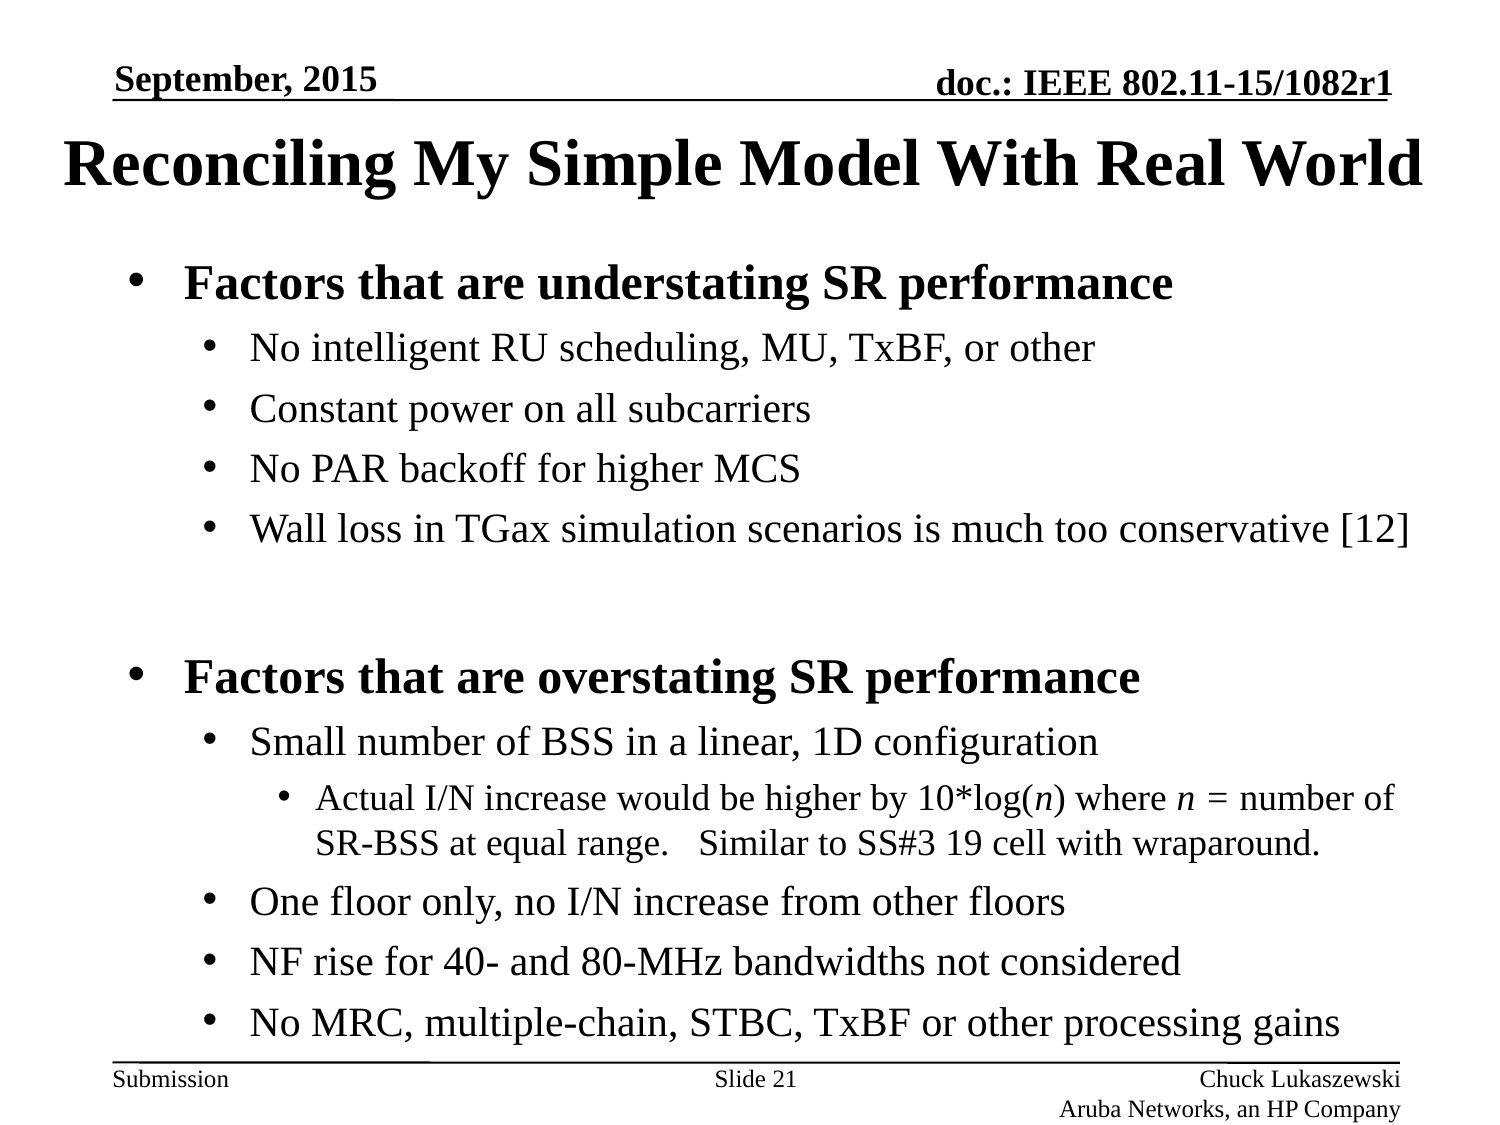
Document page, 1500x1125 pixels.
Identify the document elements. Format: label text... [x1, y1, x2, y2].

title Reconciling My Simple Model With Real World [22, 112, 1466, 205]
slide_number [114, 54, 423, 100]
list Factors that are understating SR performance No intelligent RU scheduling, MU, TxBF, or other Constant power on all subcarriers No PAR backoff for higher MCS Wall loss in TGax simulation scenarios is much too conservative [12] Factors that are overstating SR performance Small number of BSS in a linear, 1D configuration Actual I/N increase would be higher by 10*log(n) where n = number of SR-BSS at equal range. Similar to SS#3 19 cell with wraparound. One floor only, no I/N increase from other floors NF rise for 40- and 80-MHz bandwidths not considered No MRC, multiple-chain, STBC, TxBF or other processing gains [112, 241, 1449, 1000]
footer Chuck Lukaszewski Aruba Networks, an HP Company [878, 1061, 1402, 1113]
slide_number Slide 21 [712, 1061, 800, 1123]
